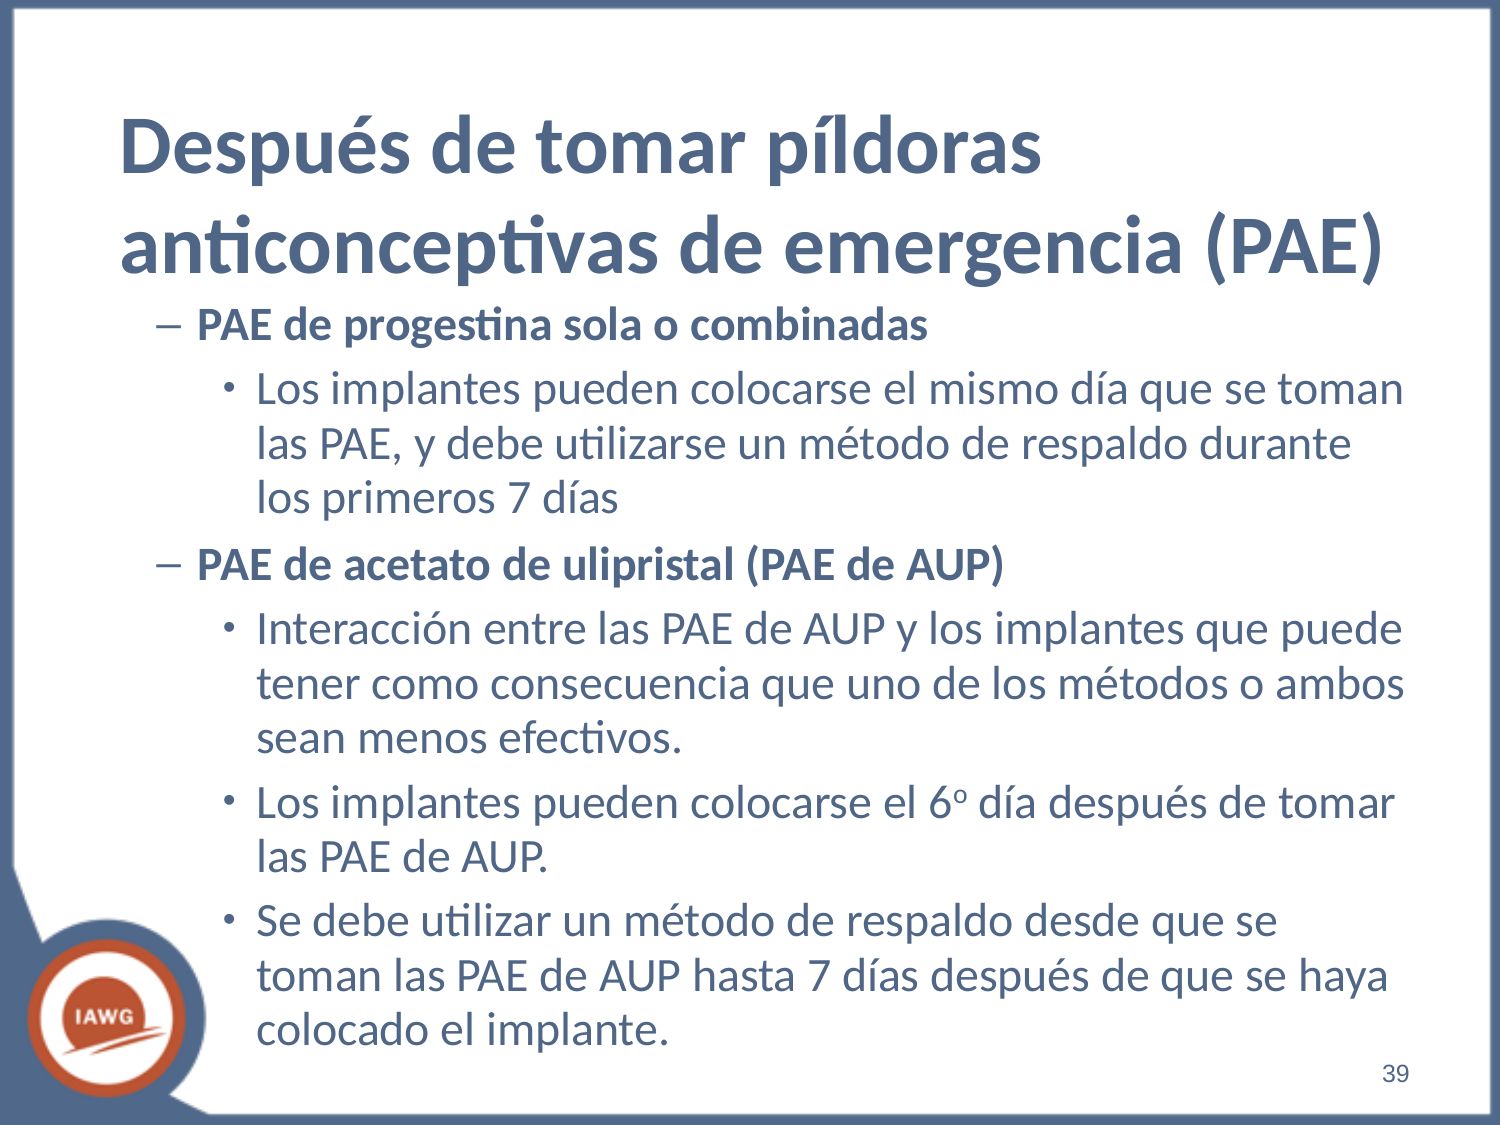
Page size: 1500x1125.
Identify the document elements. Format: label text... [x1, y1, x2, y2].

slide_number ‹#› [1074, 1042, 1425, 1103]
list PAE de progestina sola o combinadas Los implantes pueden colocarse el mismo día que se toman las PAE, y debe utilizarse un método de respaldo durante los primeros 7 días PAE de acetato de ulipristal (PAE de AUP) Interacción entre las PAE de AUP y los implantes que puede tener como consecuencia que uno de los métodos o ambos sean menos efectivos. Los implantes pueden colocarse el 6o día después de tomar las PAE de AUP. Se debe utilizar un método de respaldo desde que se toman las PAE de AUP hasta 7 días después de que se haya colocado el implante. [75, 289, 1425, 1070]
picture [0, 0, 1500, 1125]
text_box Después de tomar píldoras anticonceptivas de emergencia (PAE) [104, 96, 1500, 285]
